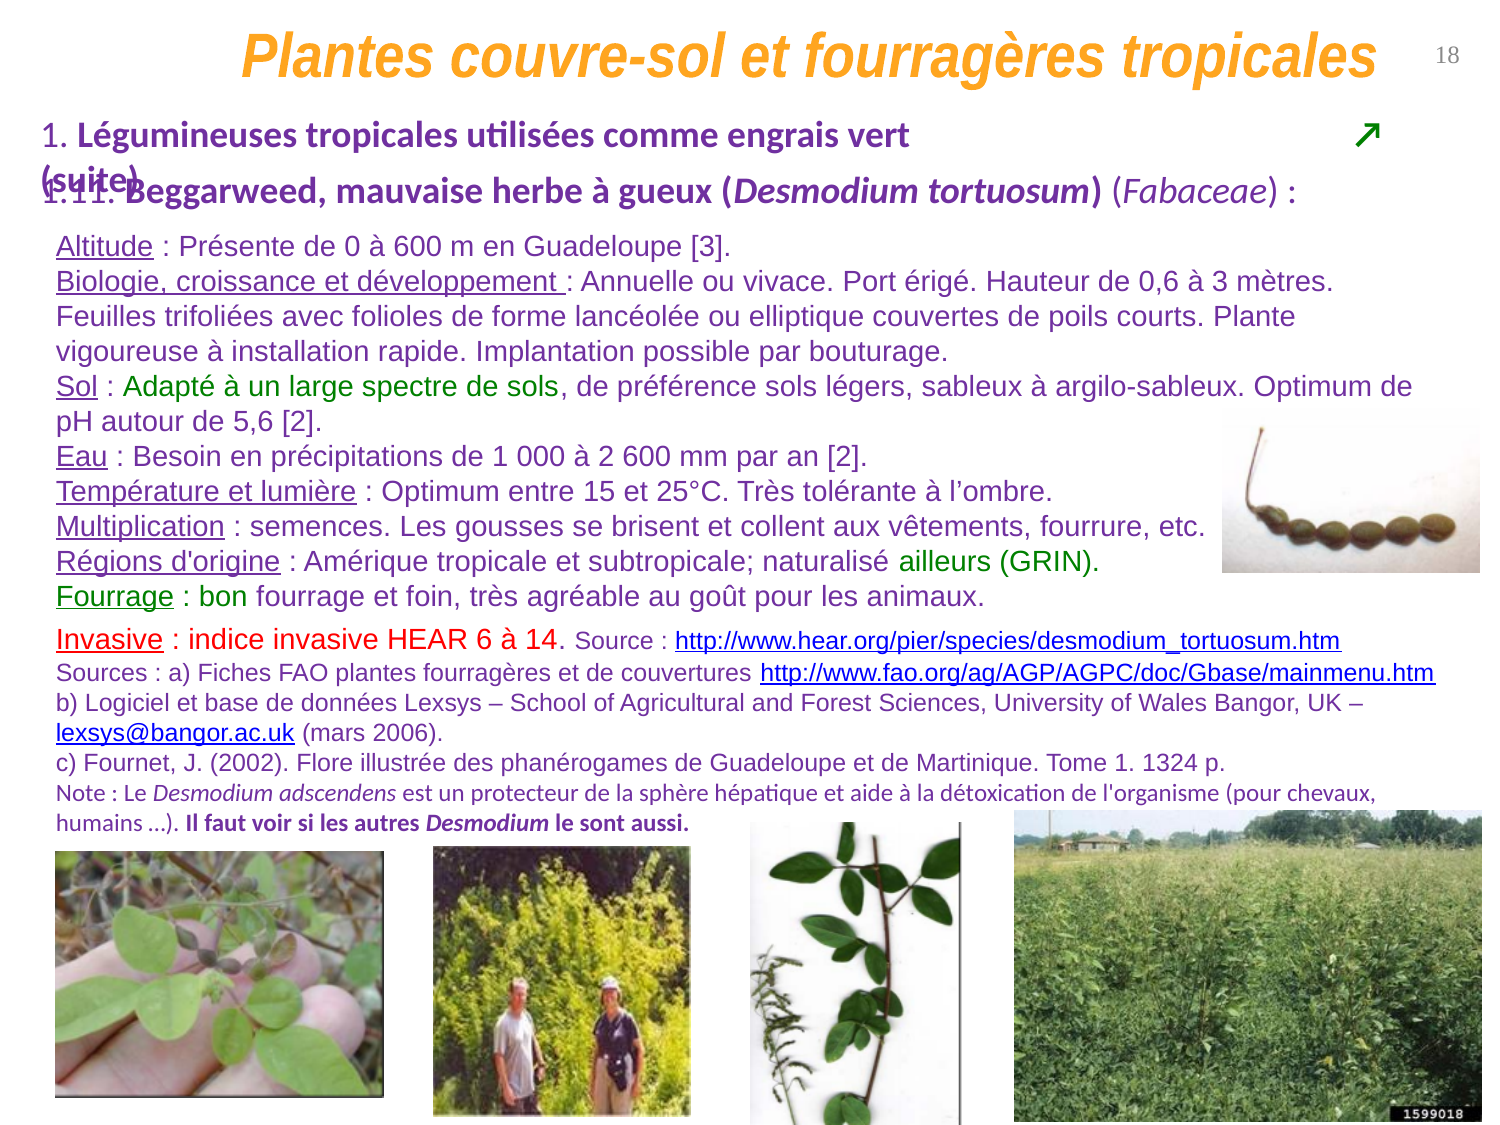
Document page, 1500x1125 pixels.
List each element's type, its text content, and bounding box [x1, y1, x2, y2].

picture [749, 821, 964, 1125]
text_box 18 [1399, 31, 1475, 77]
picture [1014, 809, 1482, 1122]
picture [1222, 408, 1480, 573]
picture [432, 845, 692, 1117]
text_box 1. Légumineuses tropicales utilisées comme engrais vert (suite) [25, 102, 1032, 208]
text_box Altitude : Présente de 0 à 600 m en Guadeloupe [3]. Biologie, croissance et développement : Annuelle ou vivace. Port érigé. Hauteur de 0,6 à 3 mètres. Feuilles trifoliées avec folioles de forme lancéolée ou elliptique couvertes de poils courts. Plante vigoureuse à installation rapide. Implantation possible par bouturage. Sol : Adapté à un large spectre de sols, de préférence sols légers, sableux à argilo-sableux. Optimum de pH autour de 5,6 [2]. Eau : Besoin en précipitations de 1 000 à 2 600 mm par an [2]. Température et lumière : Optimum entre 15 et 25°C. Très tolérante à l’ombre. Multiplication : semences. Les gousses se brisent et collent aux vêtements, fourrure, etc. Régions d'origine : Amérique tropicale et subtropicale; naturalisé ailleurs (GRIN). Fourrage : bon fourrage et foin, très agréable au goût pour les animaux. Invasive : indice invasive HEAR 6 à 14. Source : http://www.hear.org/pier/species/desmodium_tortuosum.htm Sources : a) Fiches FAO plantes fourragères et de couvertures http://www.fao.org/ag/AGP/AGPC/doc/Gbase/mainmenu.htm b) Logiciel et base de données Lexsys – School of Agricultural and Forest Sciences, University of Wales Bangor, UK – lexsys@bangor.ac.uk (mars 2006). c) Fournet, J. (2002). Flore illustrée des phanérogames de Guadeloupe et de Martinique. Tome 1. 1324 p. Note : Le Desmodium adscendens est un protecteur de la sphère hépatique et aide à la détoxication de l'organisme (pour chevaux, humains …). Il faut voir si les autres Desmodium le sont aussi. [41, 219, 1459, 844]
text_box ↗ [1337, 103, 1400, 163]
picture [55, 850, 384, 1099]
text_box 1.11. Beggarweed, mauvaise herbe à gueux (Desmodium tortuosum) (Fabaceae) : [25, 159, 1455, 219]
